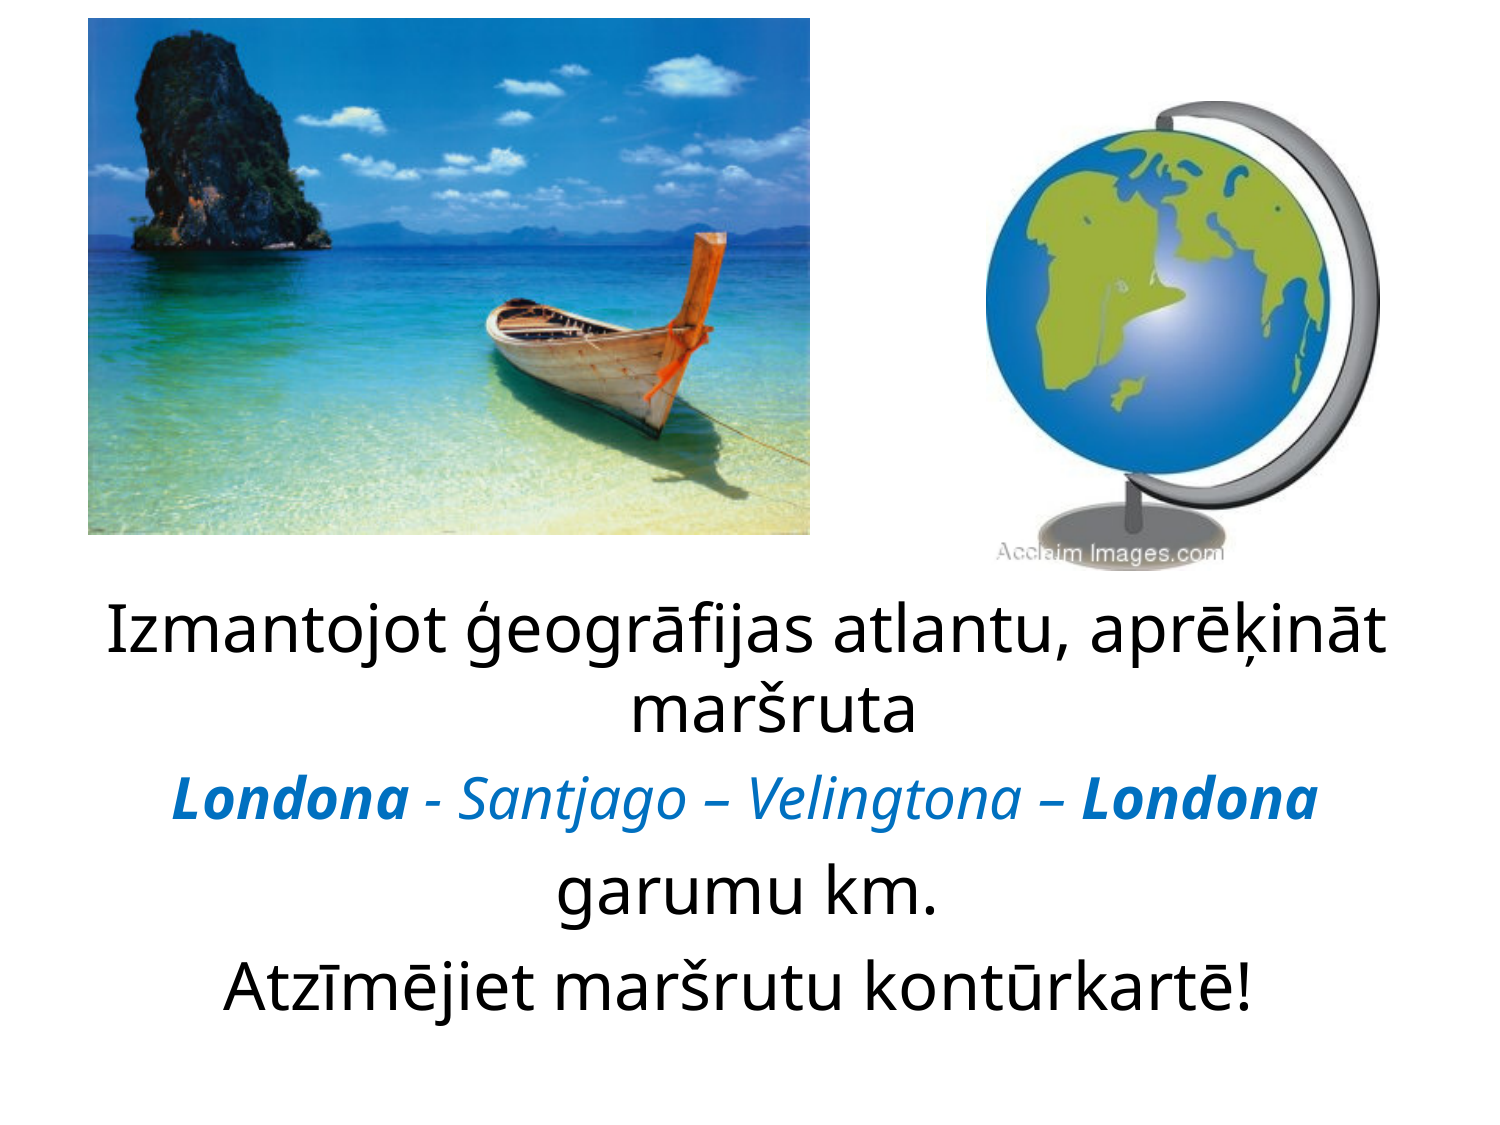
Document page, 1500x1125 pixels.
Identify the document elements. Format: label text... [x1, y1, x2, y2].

picture [985, 101, 1381, 571]
list Izmantojot ģeogrāfijas atlantu, aprēķināt maršruta Londona - Santjago – Velingtona – Londona garumu km. Atzīmējiet maršrutu kontūrkartē! [76, 385, 1416, 786]
picture [88, 18, 810, 535]
